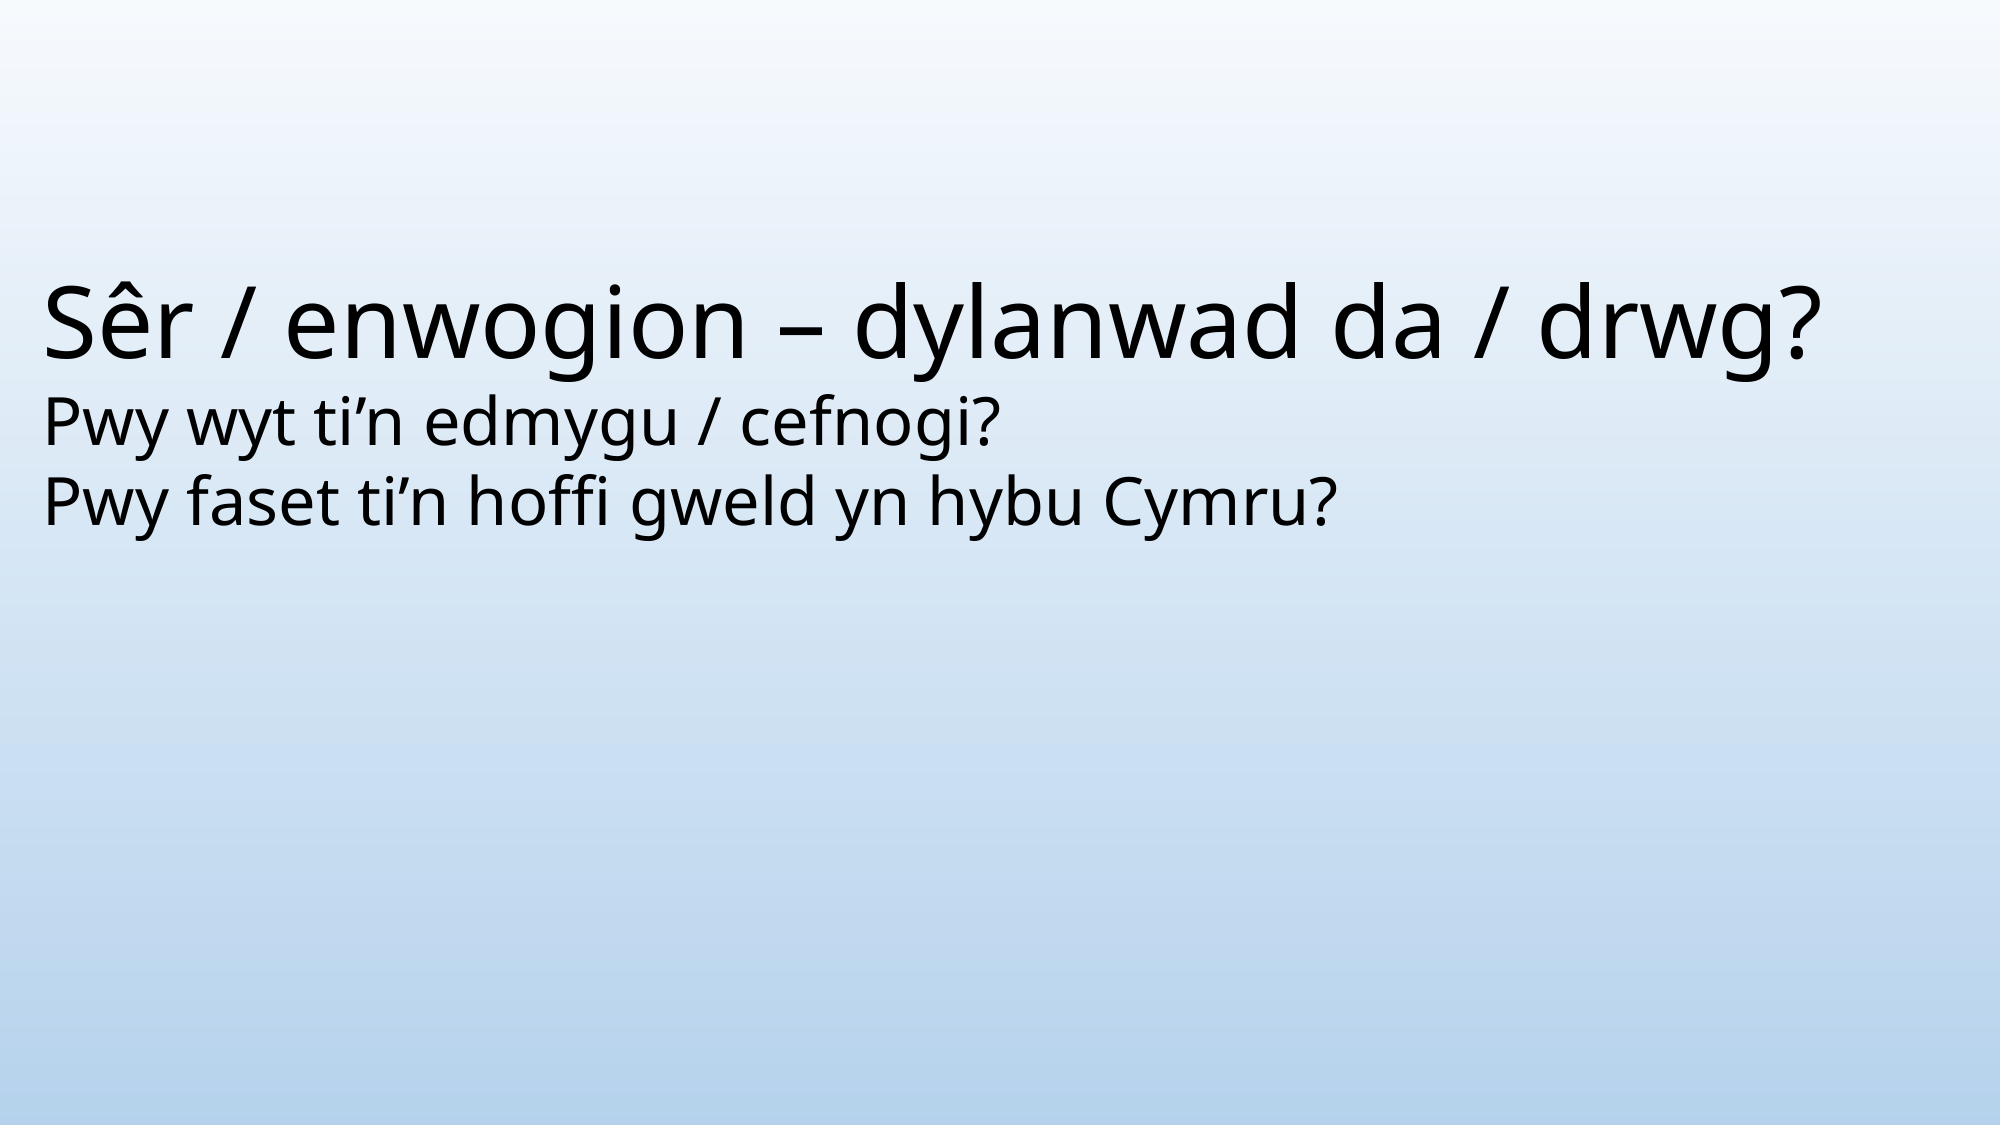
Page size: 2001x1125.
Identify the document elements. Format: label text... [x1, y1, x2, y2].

text_box Sêr / enwogion – dylanwad da / drwg? Pwy wyt ti’n edmygu / cefnogi? Pwy faset ti’n hoffi gweld yn hybu Cymru? [27, 251, 1952, 547]
